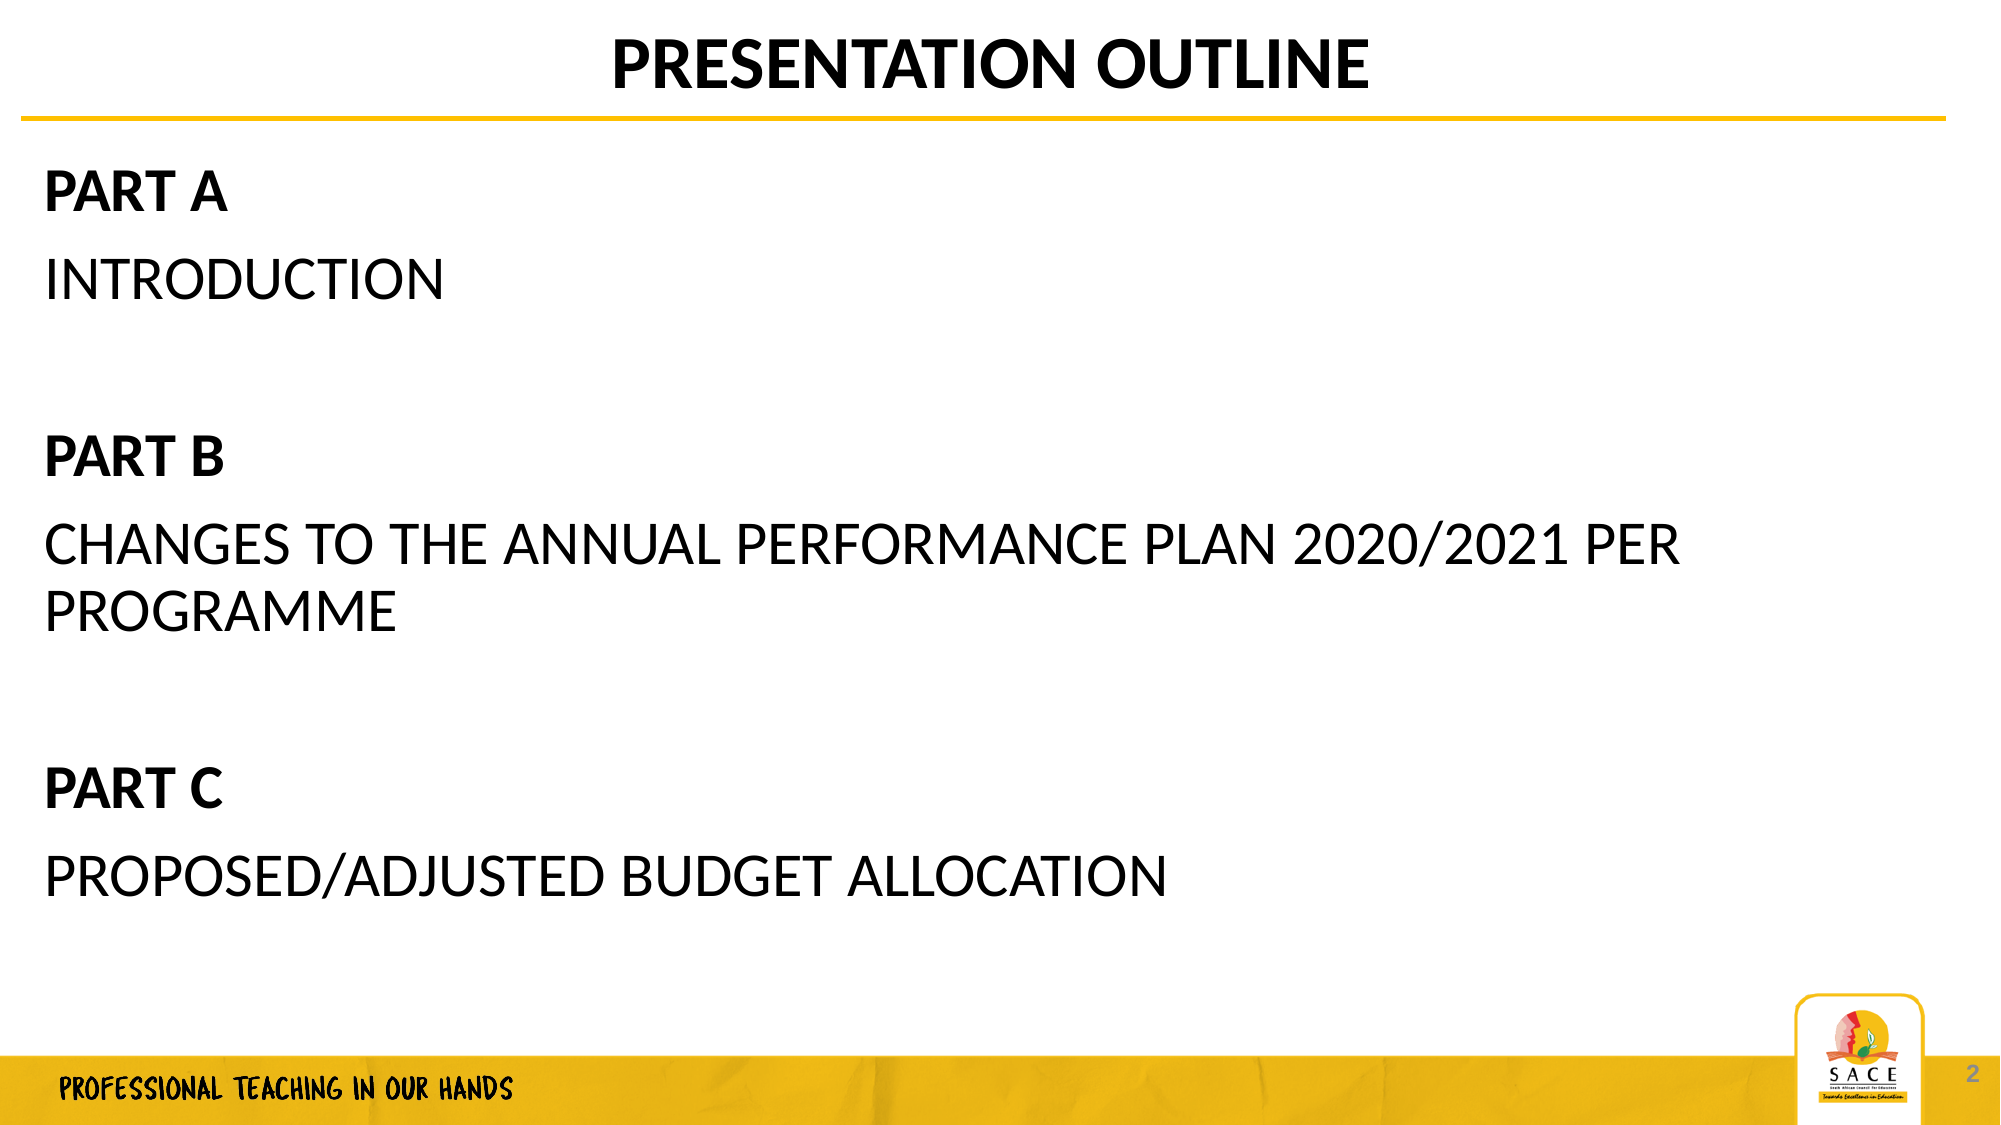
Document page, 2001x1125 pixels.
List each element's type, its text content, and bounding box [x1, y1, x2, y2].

list PART A INTRODUCTION PART B CHANGES TO THE ANNUAL PERFORMANCE PLAN 2020/2021 PER PROGRAMME PART C PROPOSED/ADJUSTED BUDGET ALLOCATION [29, 149, 1971, 1067]
picture [0, 974, 2000, 1125]
slide_number 2 [1924, 1042, 1996, 1103]
title PRESENTATION OUTLINE [21, 22, 1963, 118]
